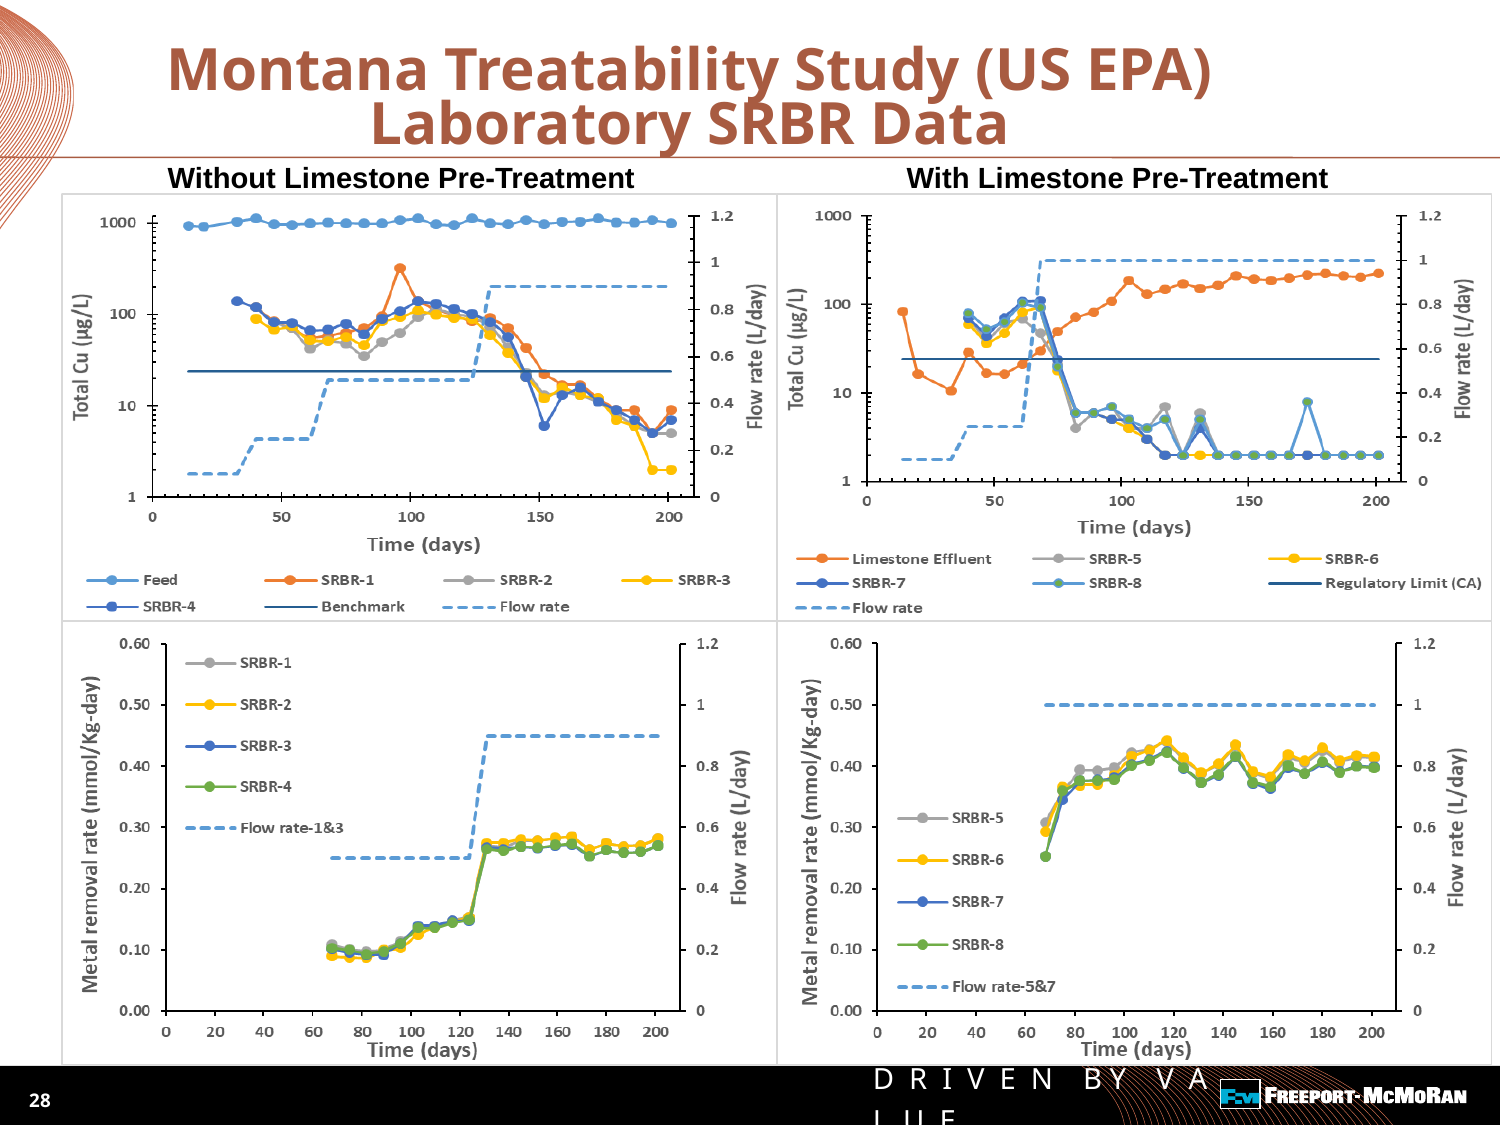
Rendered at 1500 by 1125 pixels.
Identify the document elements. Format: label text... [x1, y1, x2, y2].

text_box With Limestone Pre-Treatment [891, 151, 1344, 192]
picture [61, 193, 1492, 1065]
text_box Without Limestone Pre-Treatment [152, 151, 651, 192]
title Montana Treatability Study (US EPA) Laboratory SRBR Data [98, 47, 1281, 157]
slide_number 28 [4, 1081, 66, 1125]
